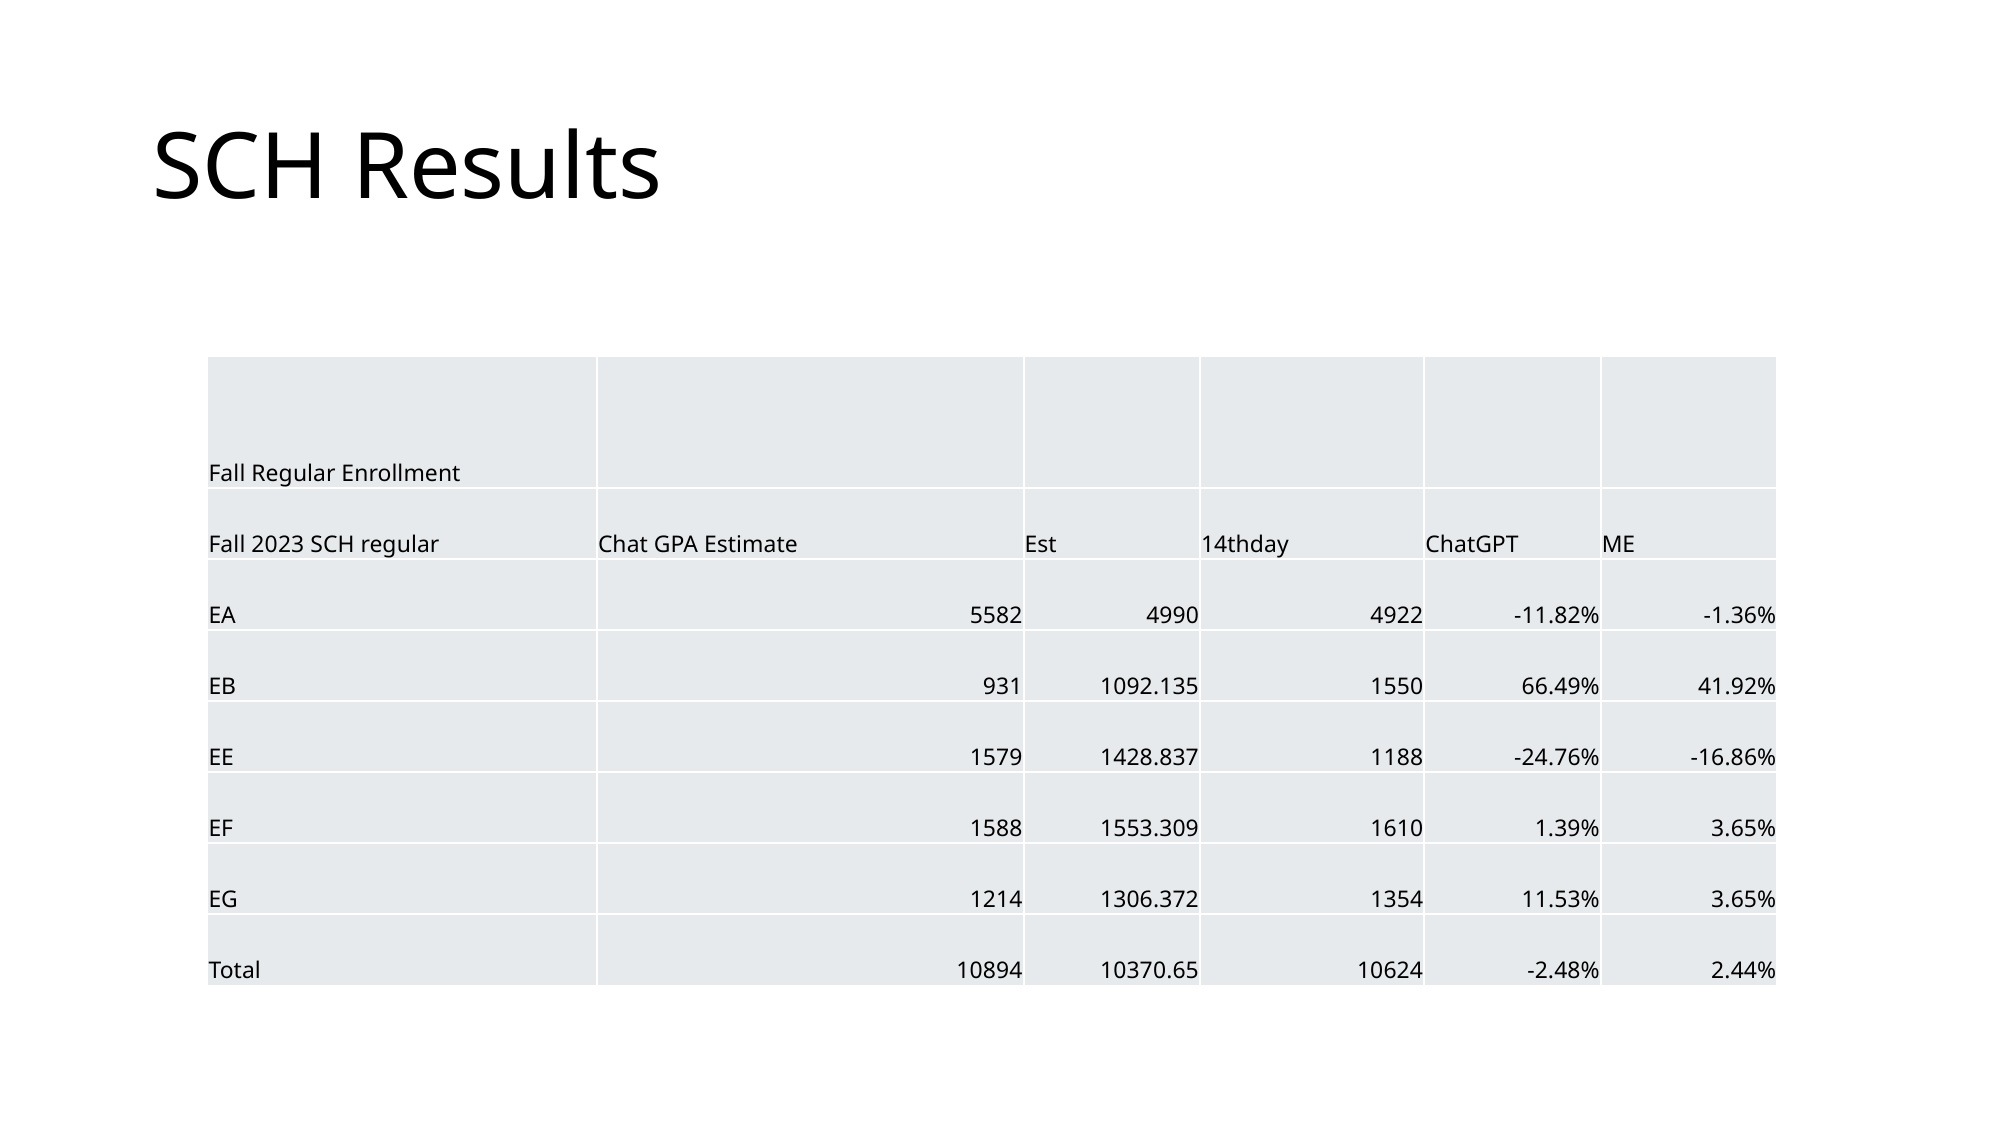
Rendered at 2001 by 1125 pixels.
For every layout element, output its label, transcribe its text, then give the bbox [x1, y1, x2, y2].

table_cell 14thday [1201, 489, 1423, 558]
table_cell 1588 [598, 773, 1023, 842]
table_cell Est [1025, 489, 1199, 558]
table_header [1602, 357, 1776, 487]
table_cell 66.49% [1425, 631, 1600, 700]
table_cell 3.65% [1602, 844, 1776, 913]
table_header [1425, 357, 1600, 487]
table_cell 5582 [598, 560, 1023, 629]
table_cell EE [208, 702, 596, 771]
table_cell 4990 [1025, 560, 1199, 629]
table_cell 931 [598, 631, 1023, 700]
table_header [1025, 357, 1199, 487]
table_cell 1428.837 [1025, 702, 1199, 771]
table_cell 10370.65 [1025, 915, 1199, 985]
table_cell EB [208, 631, 596, 700]
table_cell -2.48% [1425, 915, 1600, 985]
table_cell 1553.309 [1025, 773, 1199, 842]
table_cell EG [208, 844, 596, 913]
table_cell Total [208, 915, 596, 985]
table_cell EF [208, 773, 596, 842]
table_cell 1188 [1201, 702, 1423, 771]
table_cell 1.39% [1425, 773, 1600, 842]
table_cell ME [1602, 489, 1776, 558]
table_cell ChatGPT [1425, 489, 1600, 558]
table_cell 2.44% [1602, 915, 1776, 985]
table_cell -11.82% [1425, 560, 1600, 629]
table_cell 11.53% [1425, 844, 1600, 913]
table_cell 10894 [598, 915, 1023, 985]
table_cell 4922 [1201, 560, 1423, 629]
table_header [598, 357, 1023, 487]
table_cell 1579 [598, 702, 1023, 771]
table_cell 1550 [1201, 631, 1423, 700]
table_cell -16.86% [1602, 702, 1776, 771]
table_header [1201, 357, 1423, 487]
table_cell 3.65% [1602, 773, 1776, 842]
table_cell 1354 [1201, 844, 1423, 913]
table_cell -1.36% [1602, 560, 1776, 629]
table_header Fall Regular Enrollment [208, 357, 596, 487]
table_cell EA [208, 560, 596, 629]
table_cell 1610 [1201, 773, 1423, 842]
table_cell Chat GPA Estimate [598, 489, 1023, 558]
table_cell -24.76% [1425, 702, 1600, 771]
table_cell 1214 [598, 844, 1023, 913]
table_cell 1092.135 [1025, 631, 1199, 700]
table_cell 1306.372 [1025, 844, 1199, 913]
table_cell 10624 [1201, 915, 1423, 985]
table_cell 41.92% [1602, 631, 1776, 700]
table_cell Fall 2023 SCH regular [208, 489, 596, 558]
title SCH Results [137, 59, 1863, 278]
